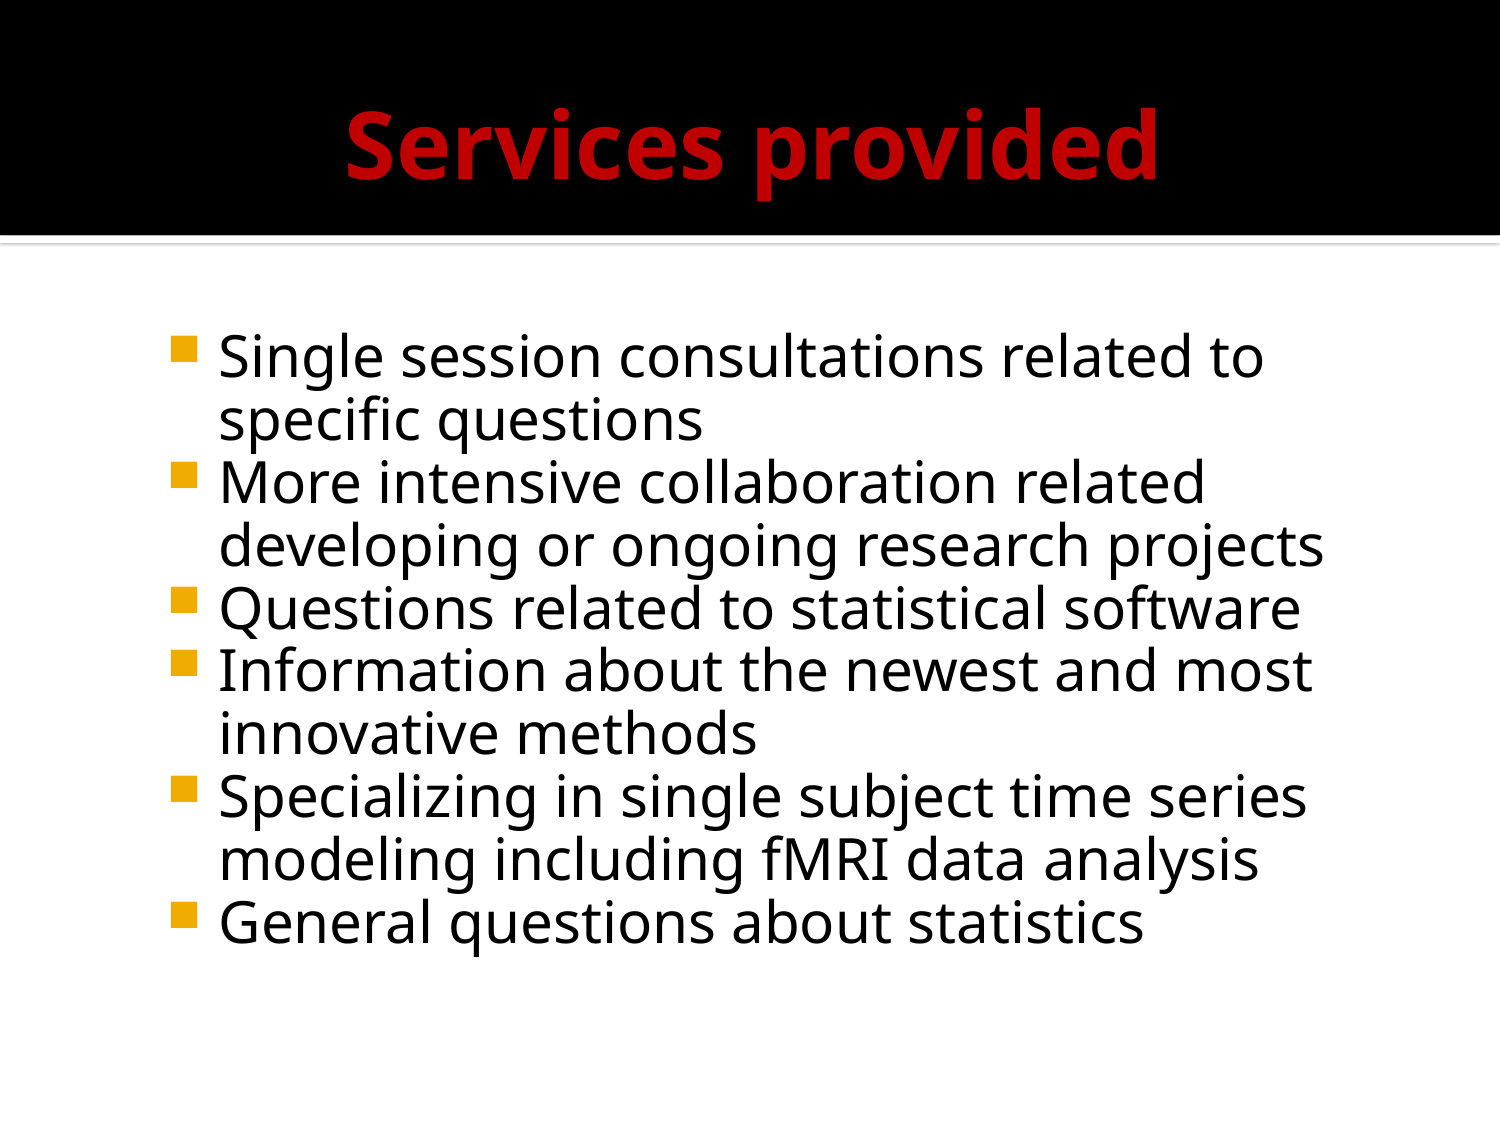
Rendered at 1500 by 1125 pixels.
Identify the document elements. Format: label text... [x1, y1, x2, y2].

list Single session consultations related to specific questions More intensive collaboration related developing or ongoing research projects Questions related to statistical software Information about the newest and most innovative methods Specializing in single subject time series modeling including fMRI data analysis General questions about statistics [137, 312, 1413, 1013]
title Services provided [0, 24, 1500, 260]
